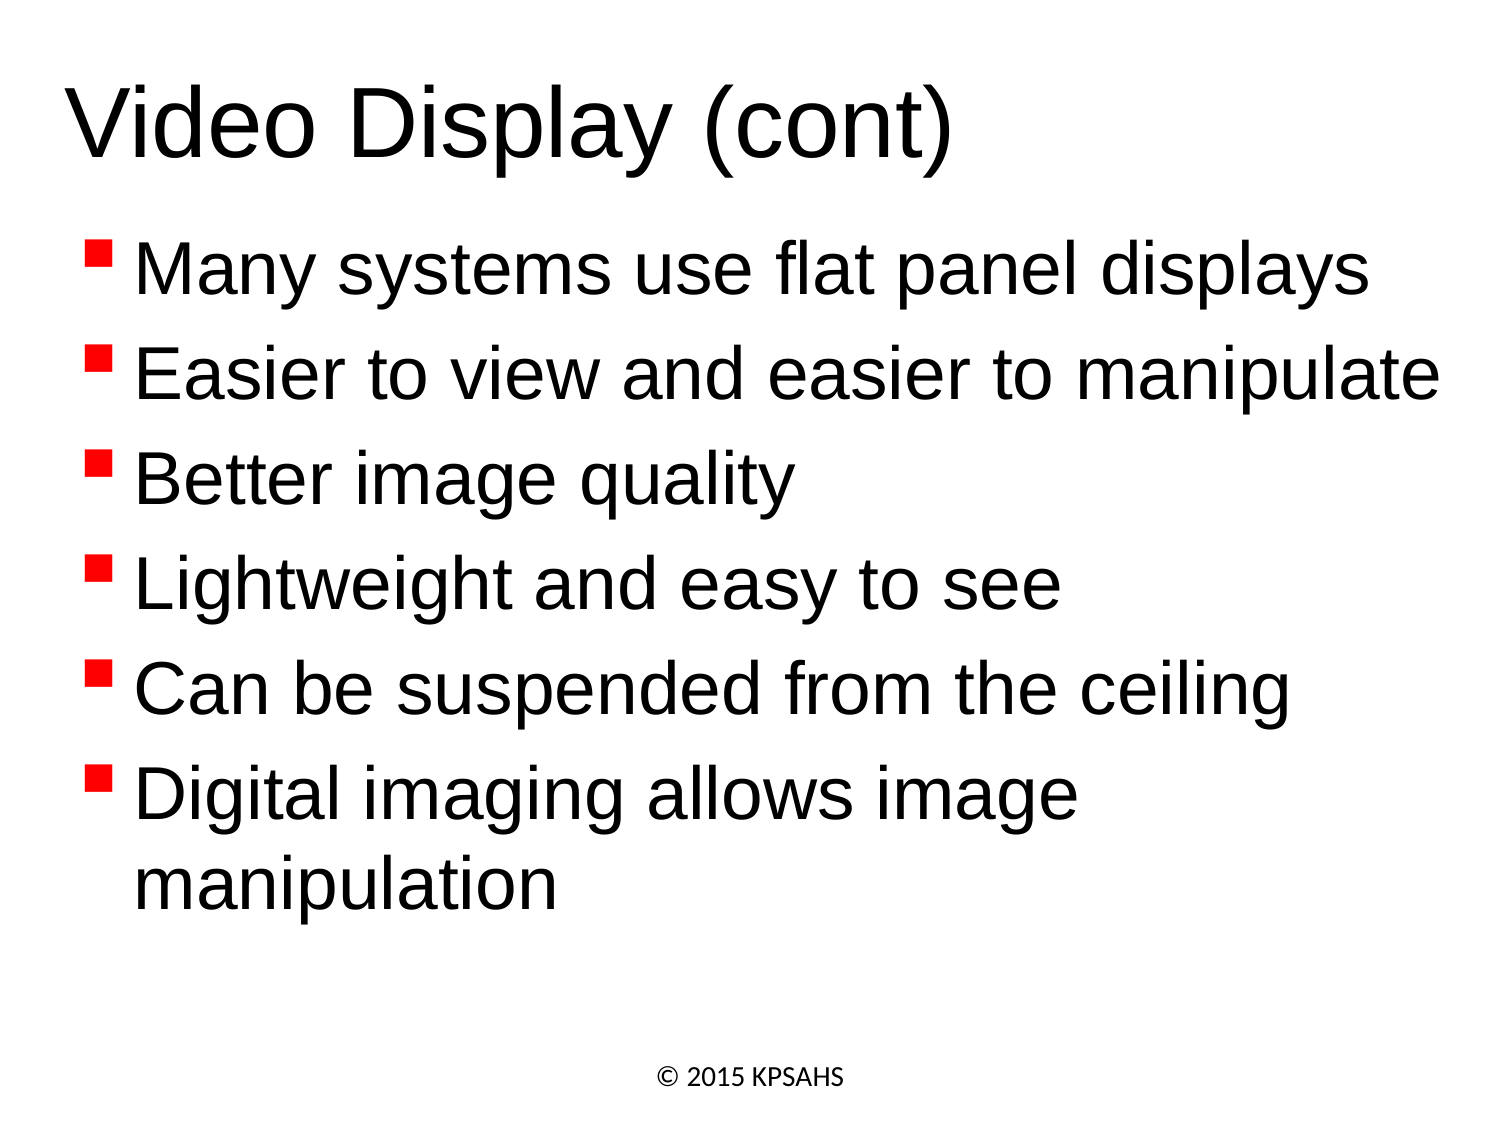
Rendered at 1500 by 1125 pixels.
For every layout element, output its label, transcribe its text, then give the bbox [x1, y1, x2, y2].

list Many systems use flat panel displays Easier to view and easier to manipulate Better image quality Lightweight and easy to see Can be suspended from the ceiling Digital imaging allows image manipulation [62, 212, 1463, 1038]
text_box Video Display (cont) [49, 50, 1463, 185]
